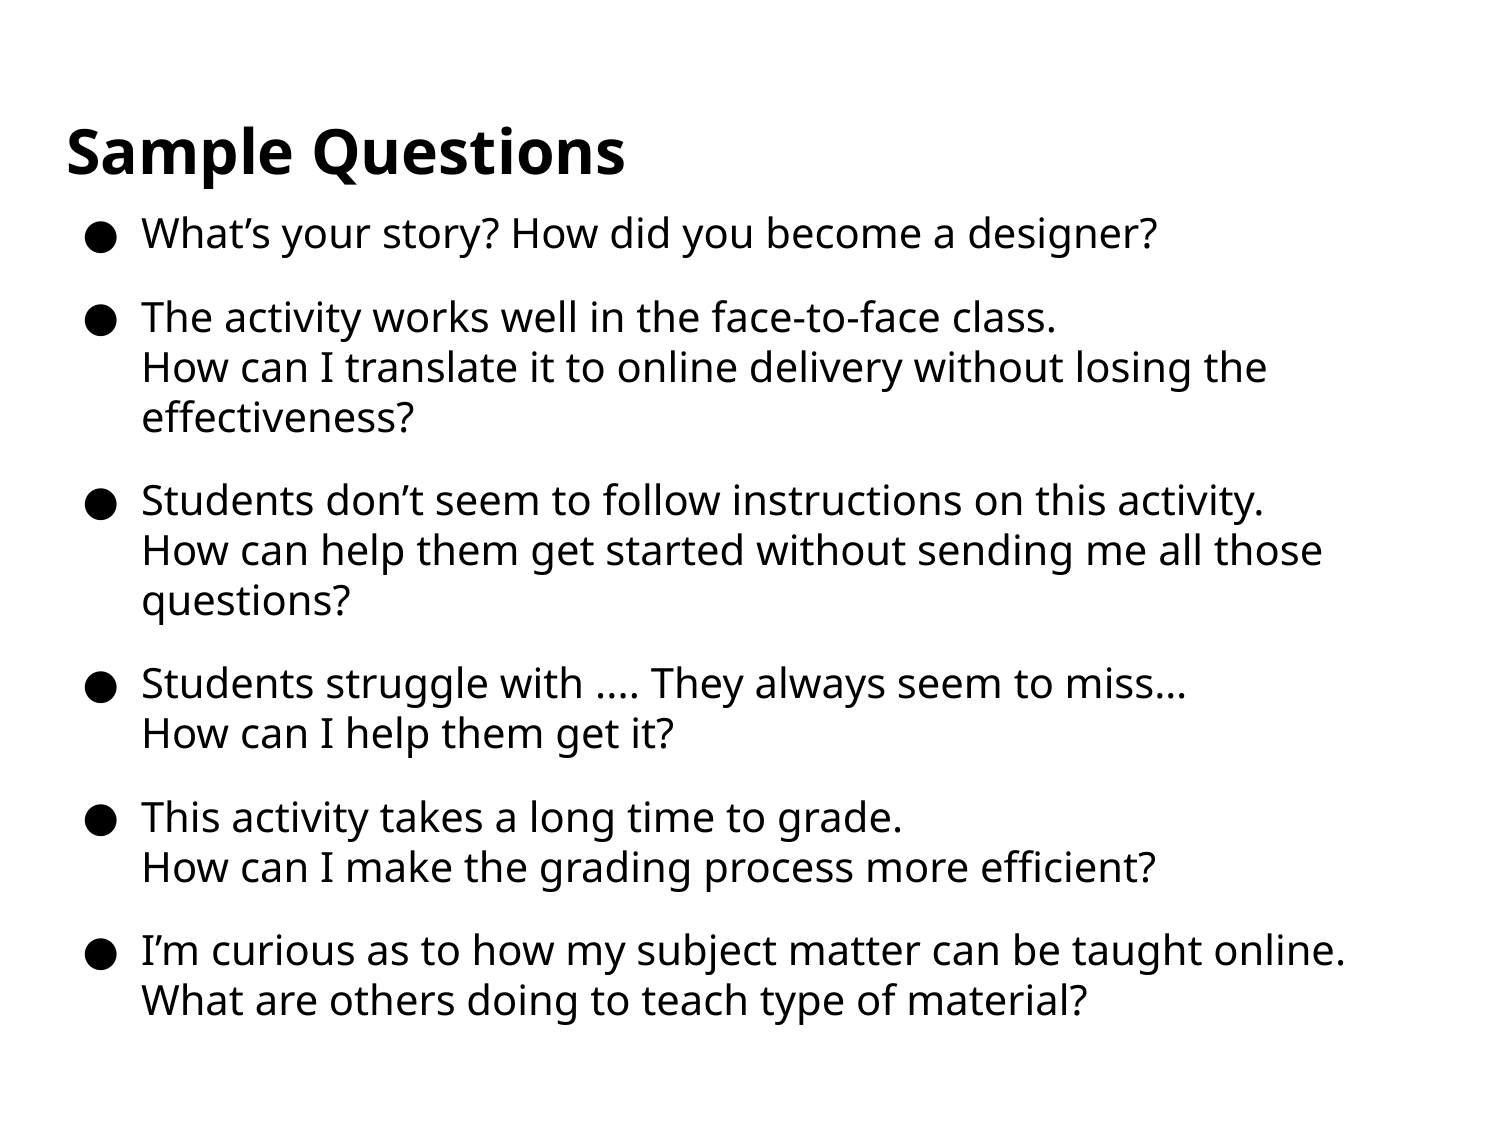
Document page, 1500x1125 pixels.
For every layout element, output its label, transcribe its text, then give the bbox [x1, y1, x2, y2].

title Sample Questions [51, 97, 1449, 192]
list What’s your story? How did you become a designer? The activity works well in the face-to-face class. How can I translate it to online delivery without losing the effectiveness? Students don’t seem to follow instructions on this activity. How can help them get started without sending me all those questions? Students struggle with .... They always seem to miss… How can I help them get it? This activity takes a long time to grade. How can I make the grading process more efficient? I’m curious as to how my subject matter can be taught online. What are others doing to teach type of material? [51, 192, 1449, 940]
